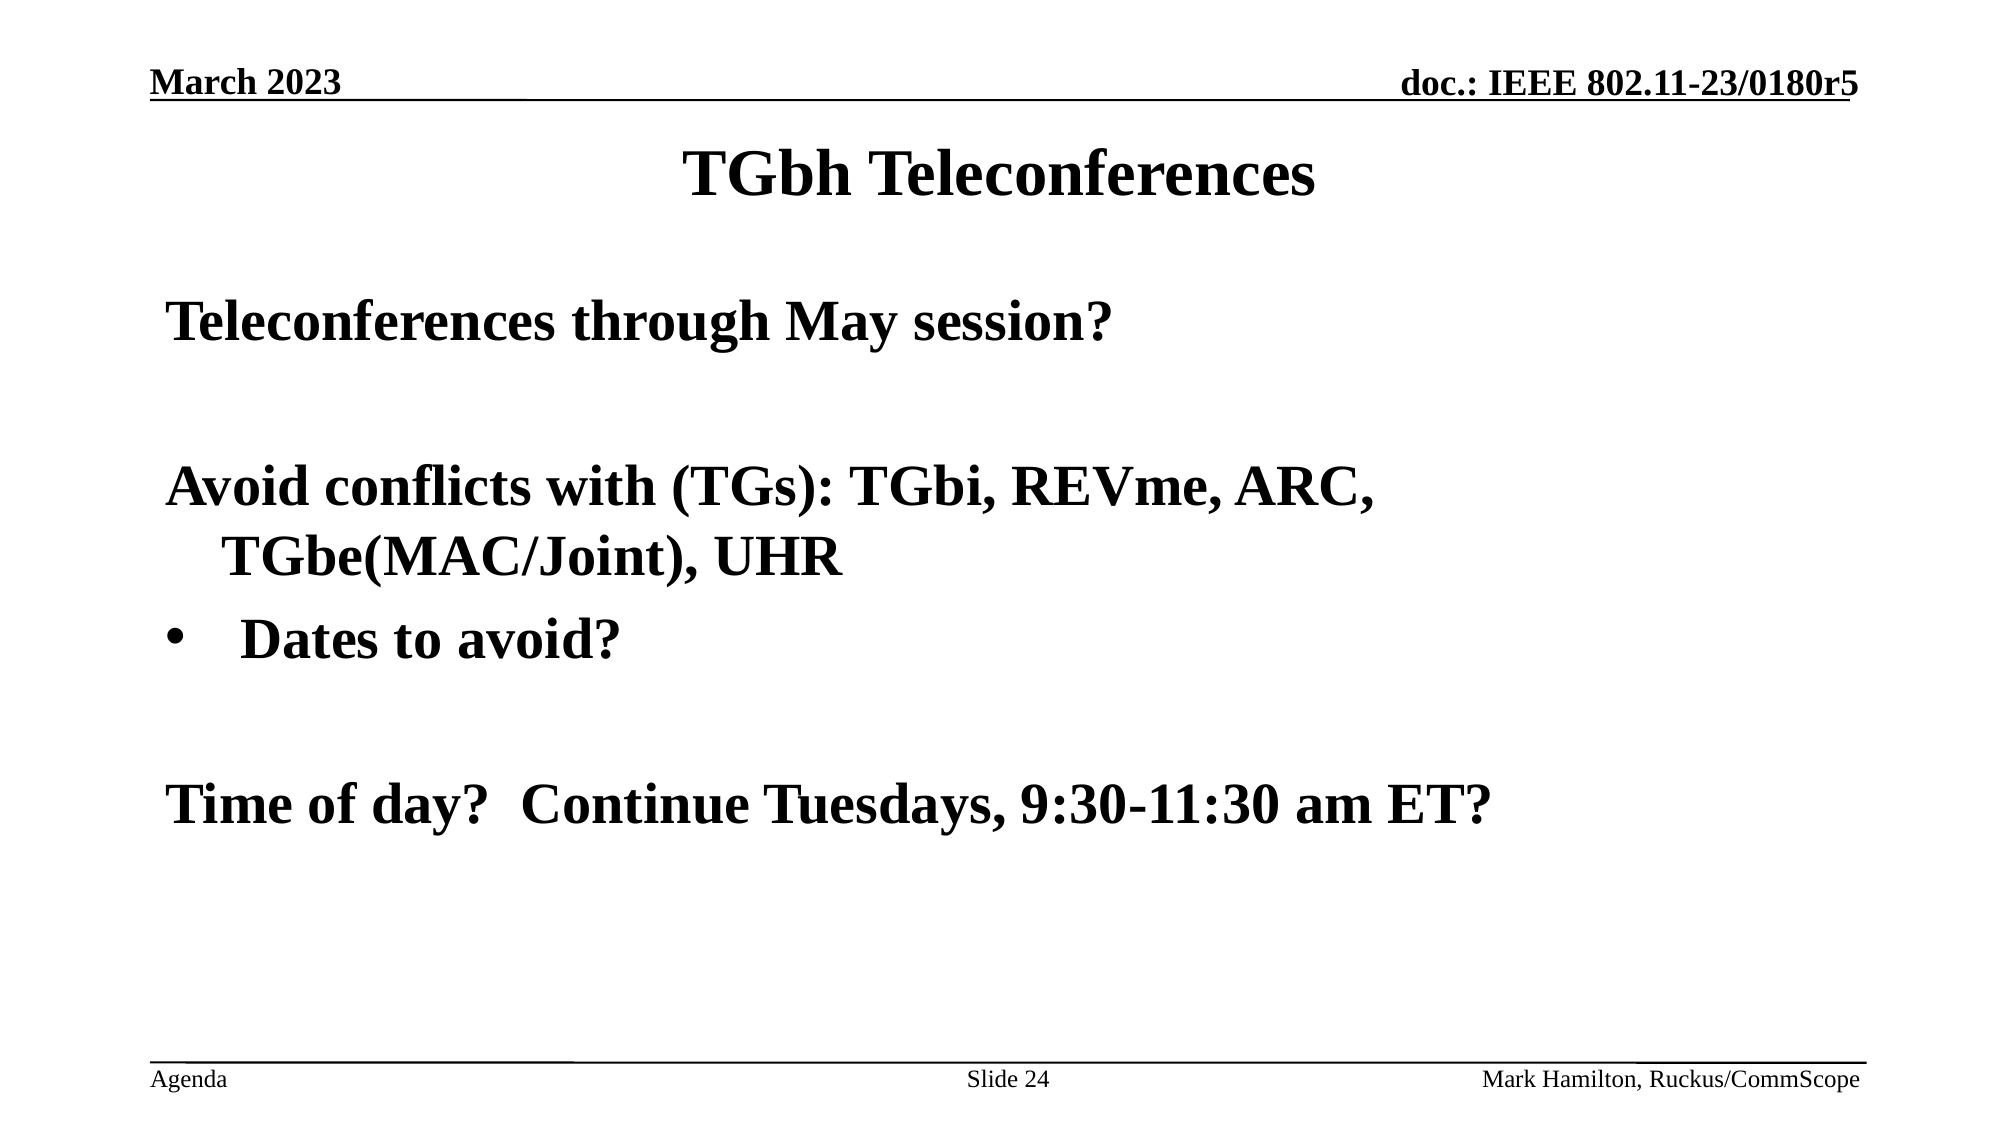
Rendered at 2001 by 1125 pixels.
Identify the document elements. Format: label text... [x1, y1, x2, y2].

slide_number Slide 24 [950, 1061, 1067, 1123]
title TGbh Teleconferences [149, 112, 1850, 226]
list Teleconferences through May session? Avoid conflicts with (TGs): TGbi, REVme, ARC, TGbe(MAC/Joint), UHR Dates to avoid? Time of day? Continue Tuesdays, 9:30-11:30 am ET? [149, 274, 1850, 1063]
